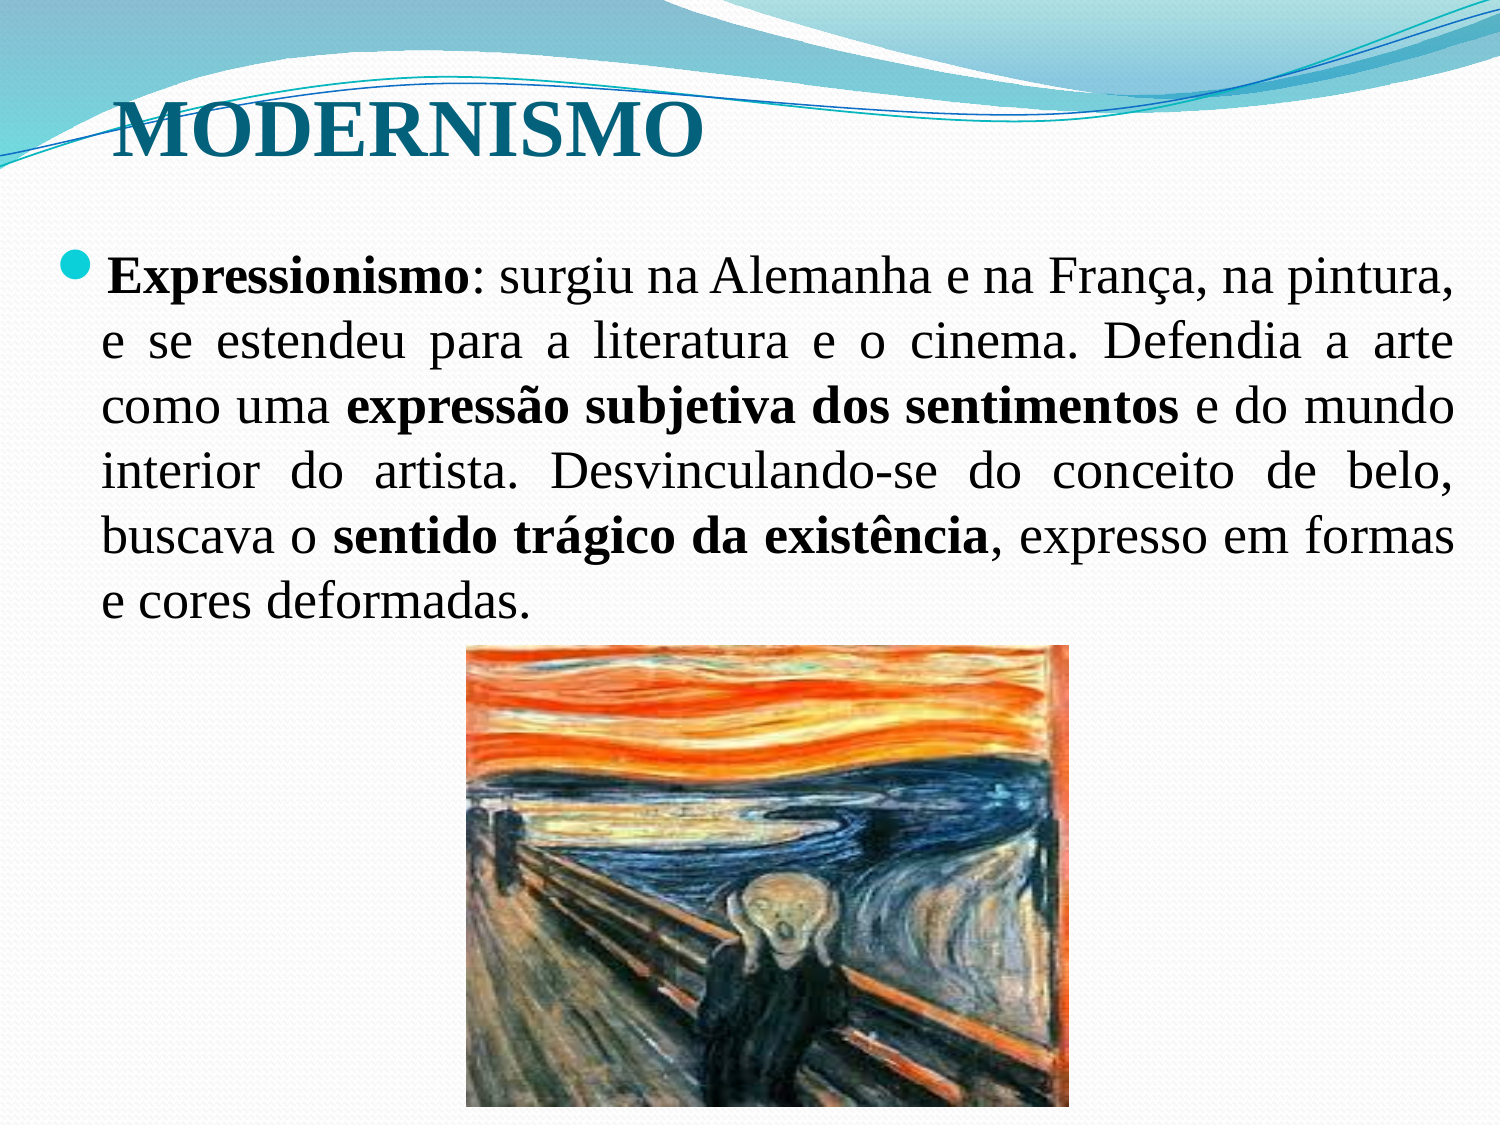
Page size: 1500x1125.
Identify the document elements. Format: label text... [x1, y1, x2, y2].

picture [466, 644, 1070, 1108]
title MODERNISMO [112, 66, 1386, 173]
list Expressionismo: surgiu na Alemanha e na França, na pintura, e se estendeu para a literatura e o cinema. Defendia a arte como uma expressão subjetiva dos sentimentos e do mundo interior do artista. Desvinculando-se do conceito de belo, buscava o sentido trágico da existência, expresso em formas e cores deformadas. [41, 231, 1471, 1083]
